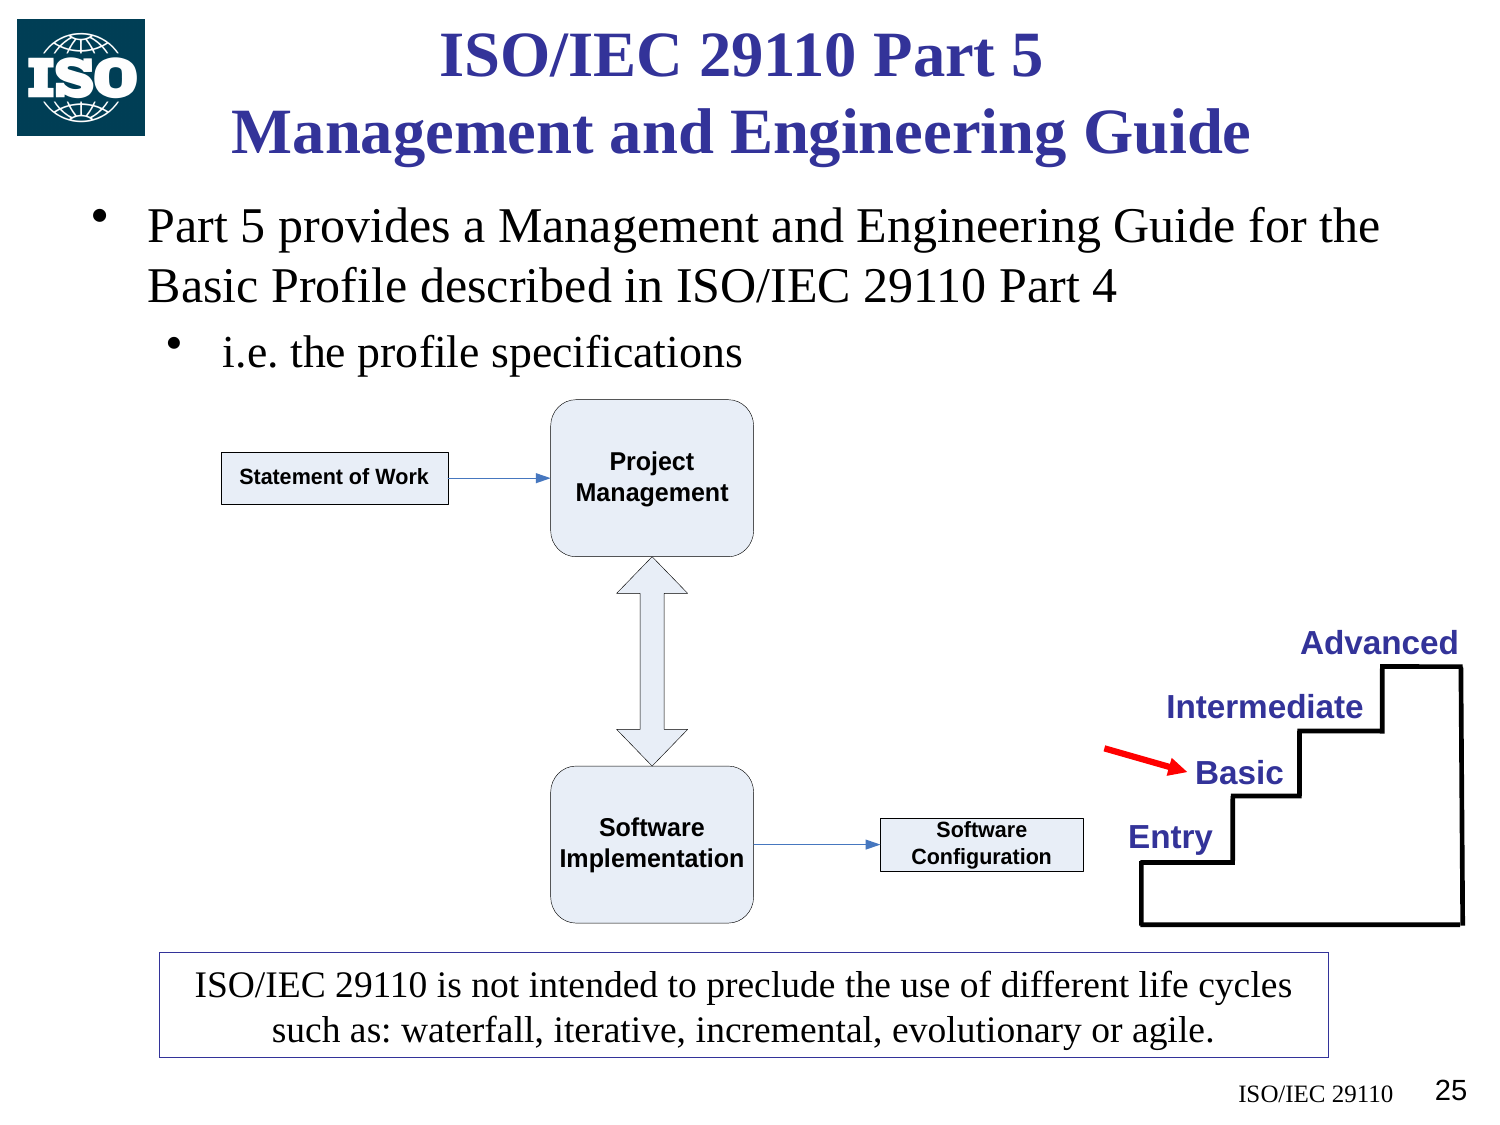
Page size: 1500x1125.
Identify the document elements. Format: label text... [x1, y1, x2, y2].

picture [95, 58, 136, 98]
text_box ISO/IEC 29110 is not intended to preclude the use of different life cycles such as: waterfall, iterative, incremental, evolutionary or agile. [159, 952, 1329, 1058]
text_box ISO/IEC 29110 Part 5 Management and Engineering Guide [0, 0, 1500, 184]
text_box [1127, 621, 1463, 926]
text_box ISO/IEC 29110 [1223, 1069, 1409, 1115]
slide_number 25 [1131, 1063, 1483, 1125]
picture [56, 58, 93, 98]
picture [29, 58, 53, 97]
text_box Part 5 provides a Management and Engineering Guide for the Basic Profile described in ISO/IEC 29110 Part 4 i.e. the profile specifications [76, 184, 1459, 1071]
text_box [218, 396, 1087, 926]
